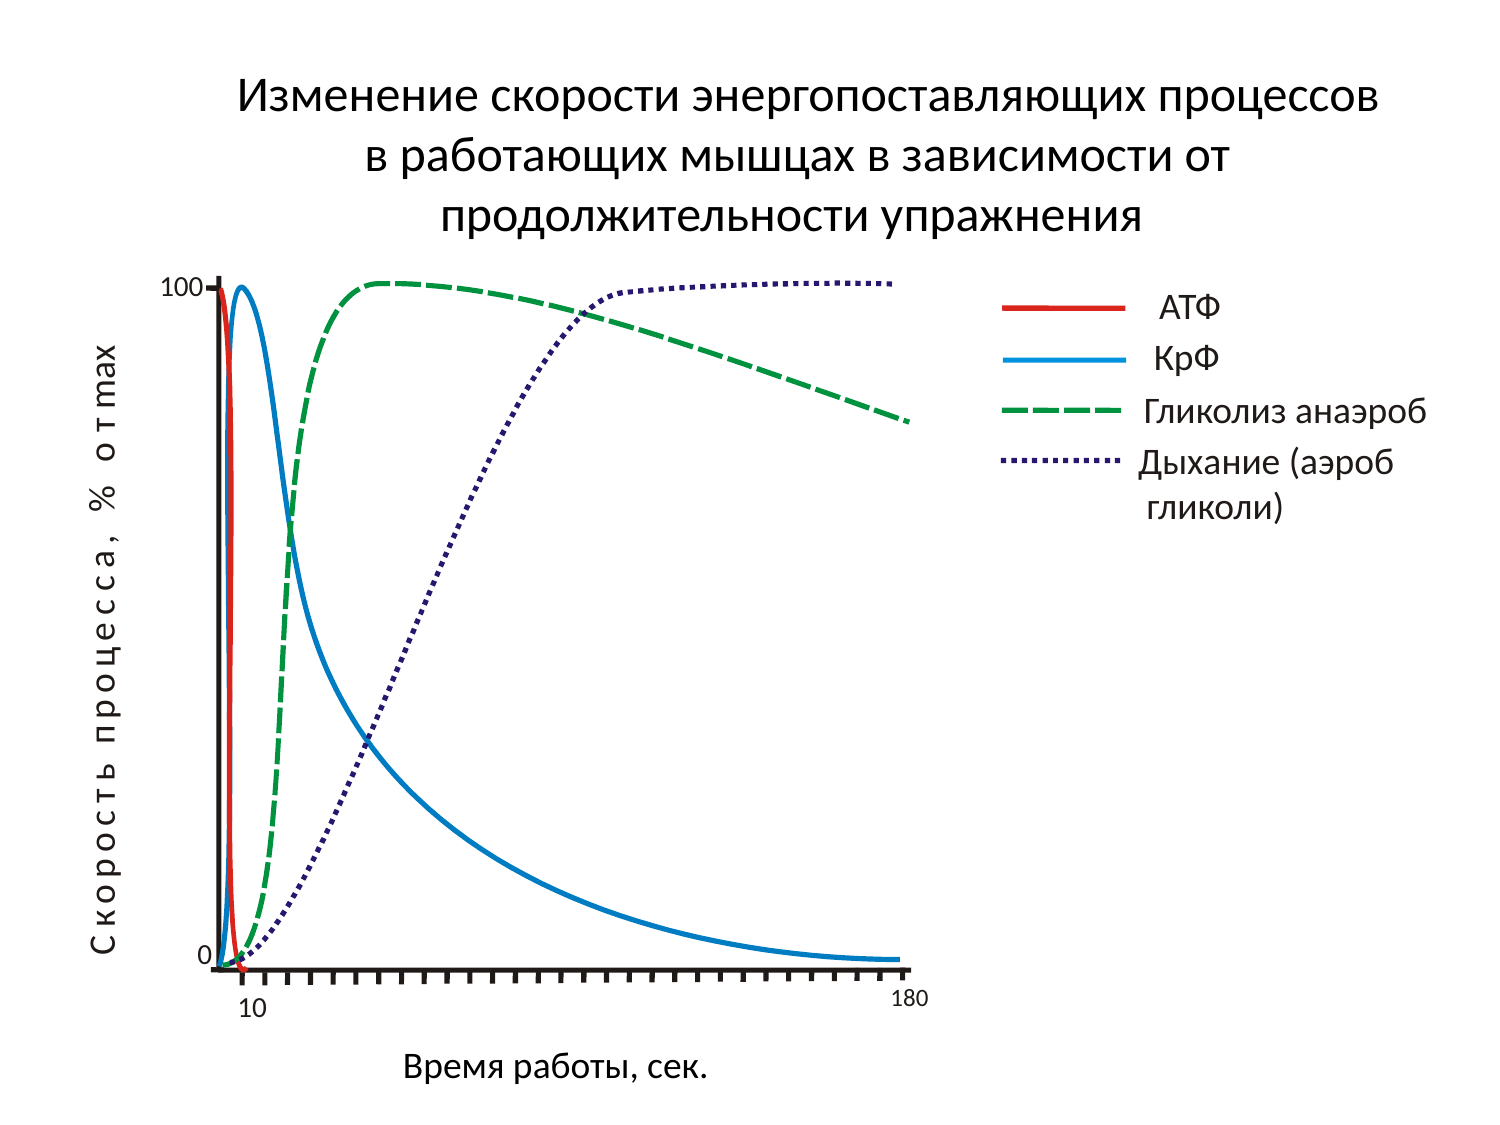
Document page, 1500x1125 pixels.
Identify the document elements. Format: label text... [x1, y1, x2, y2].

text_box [76, 266, 1440, 1087]
text_box Изменение скорости энергопоставляющих процессов в работающих мышцах в зависимости от продолжительности упражнения [183, 54, 1412, 250]
